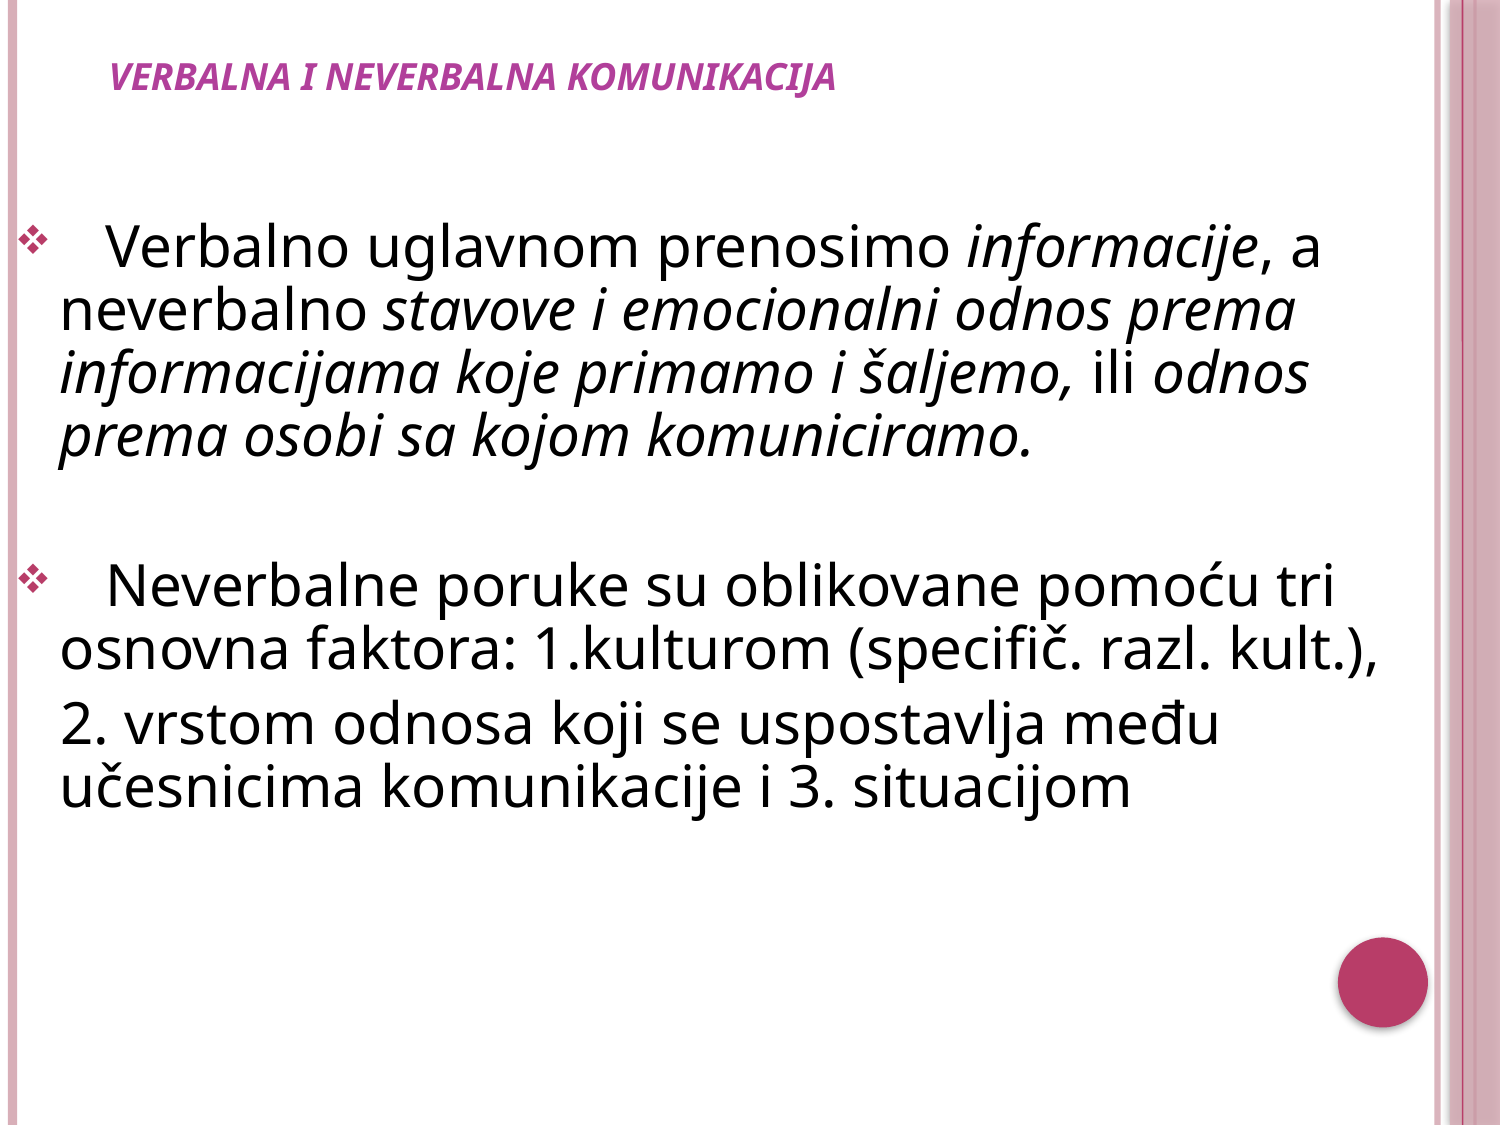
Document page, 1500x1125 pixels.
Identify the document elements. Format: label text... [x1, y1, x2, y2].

title Verbalna i neverbalna komunikacija [93, 0, 1369, 150]
list Verbalno uglavnom prenosimo informacije, a neverbalno stavove i emocionalni odnos prema informacijama koje primamo i šaljemo, ili odnos prema osobi sa kojom komuniciramo. Neverbalne poruke su oblikovane pomoću tri osnovna faktora: 1.kulturom (specifič. razl. kult.), 2. vrstom odnosa koji se uspostavlja među učesnicima komunikacije i 3. situacijom [0, 152, 1500, 1125]
